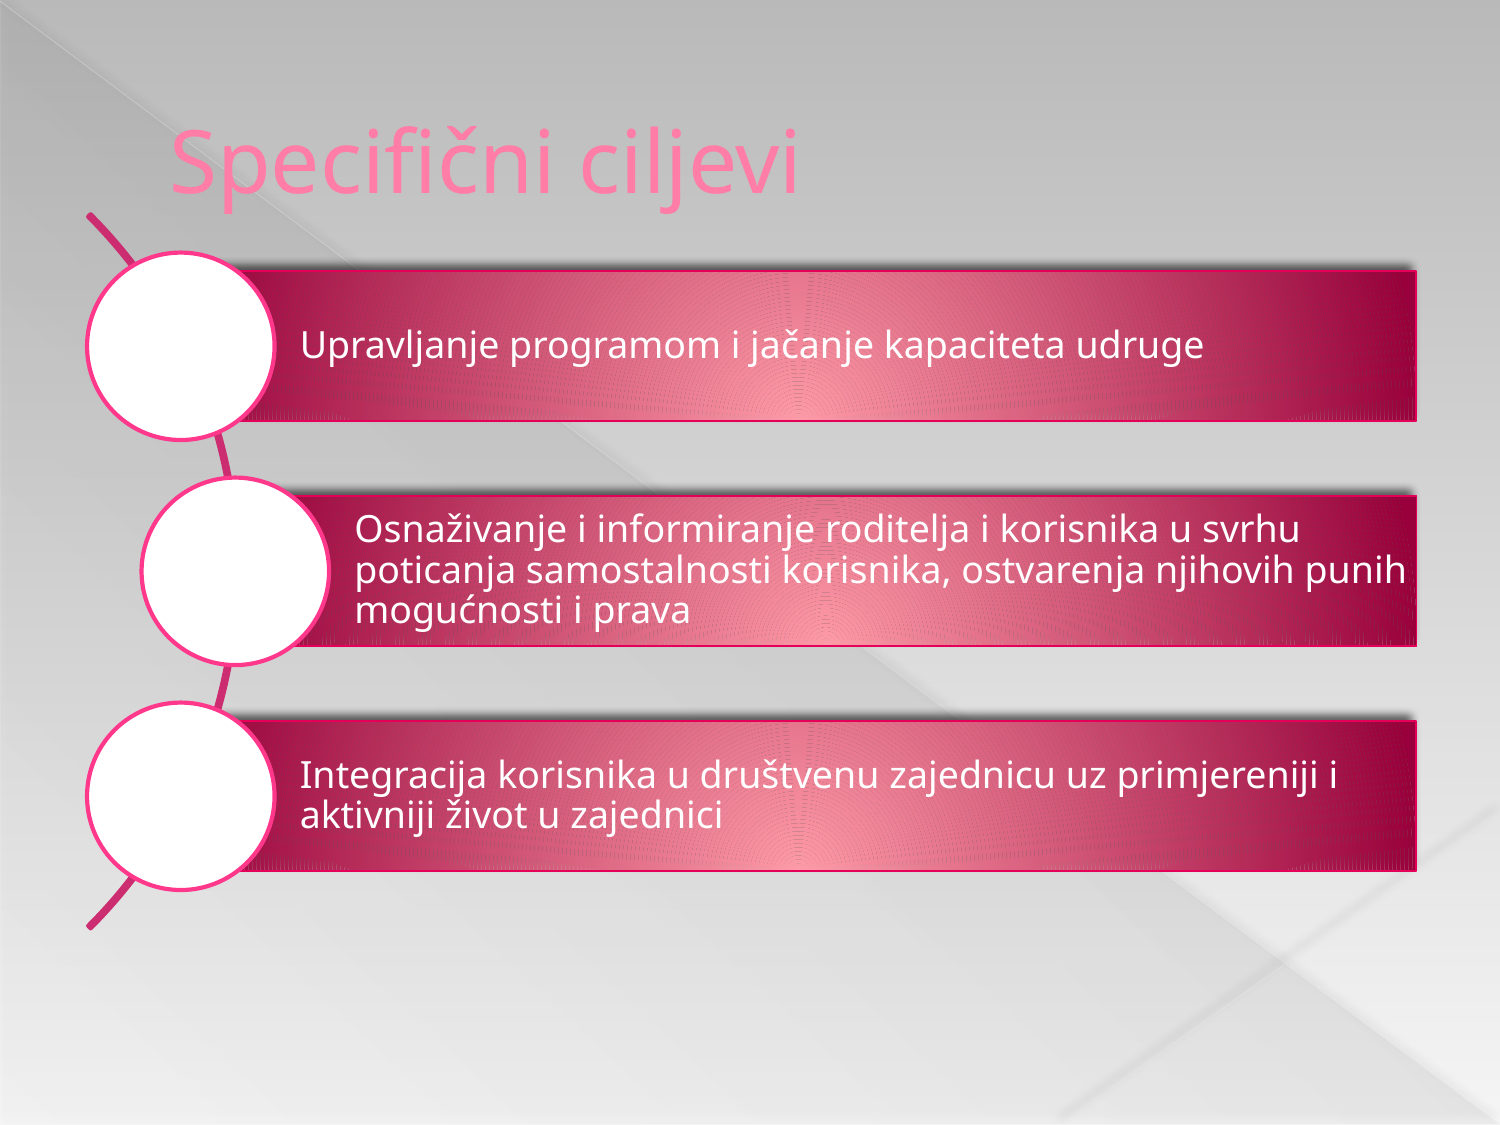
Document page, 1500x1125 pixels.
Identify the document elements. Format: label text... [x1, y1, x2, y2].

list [76, 195, 1427, 947]
title Specifični ciljevi [75, 43, 1425, 184]
